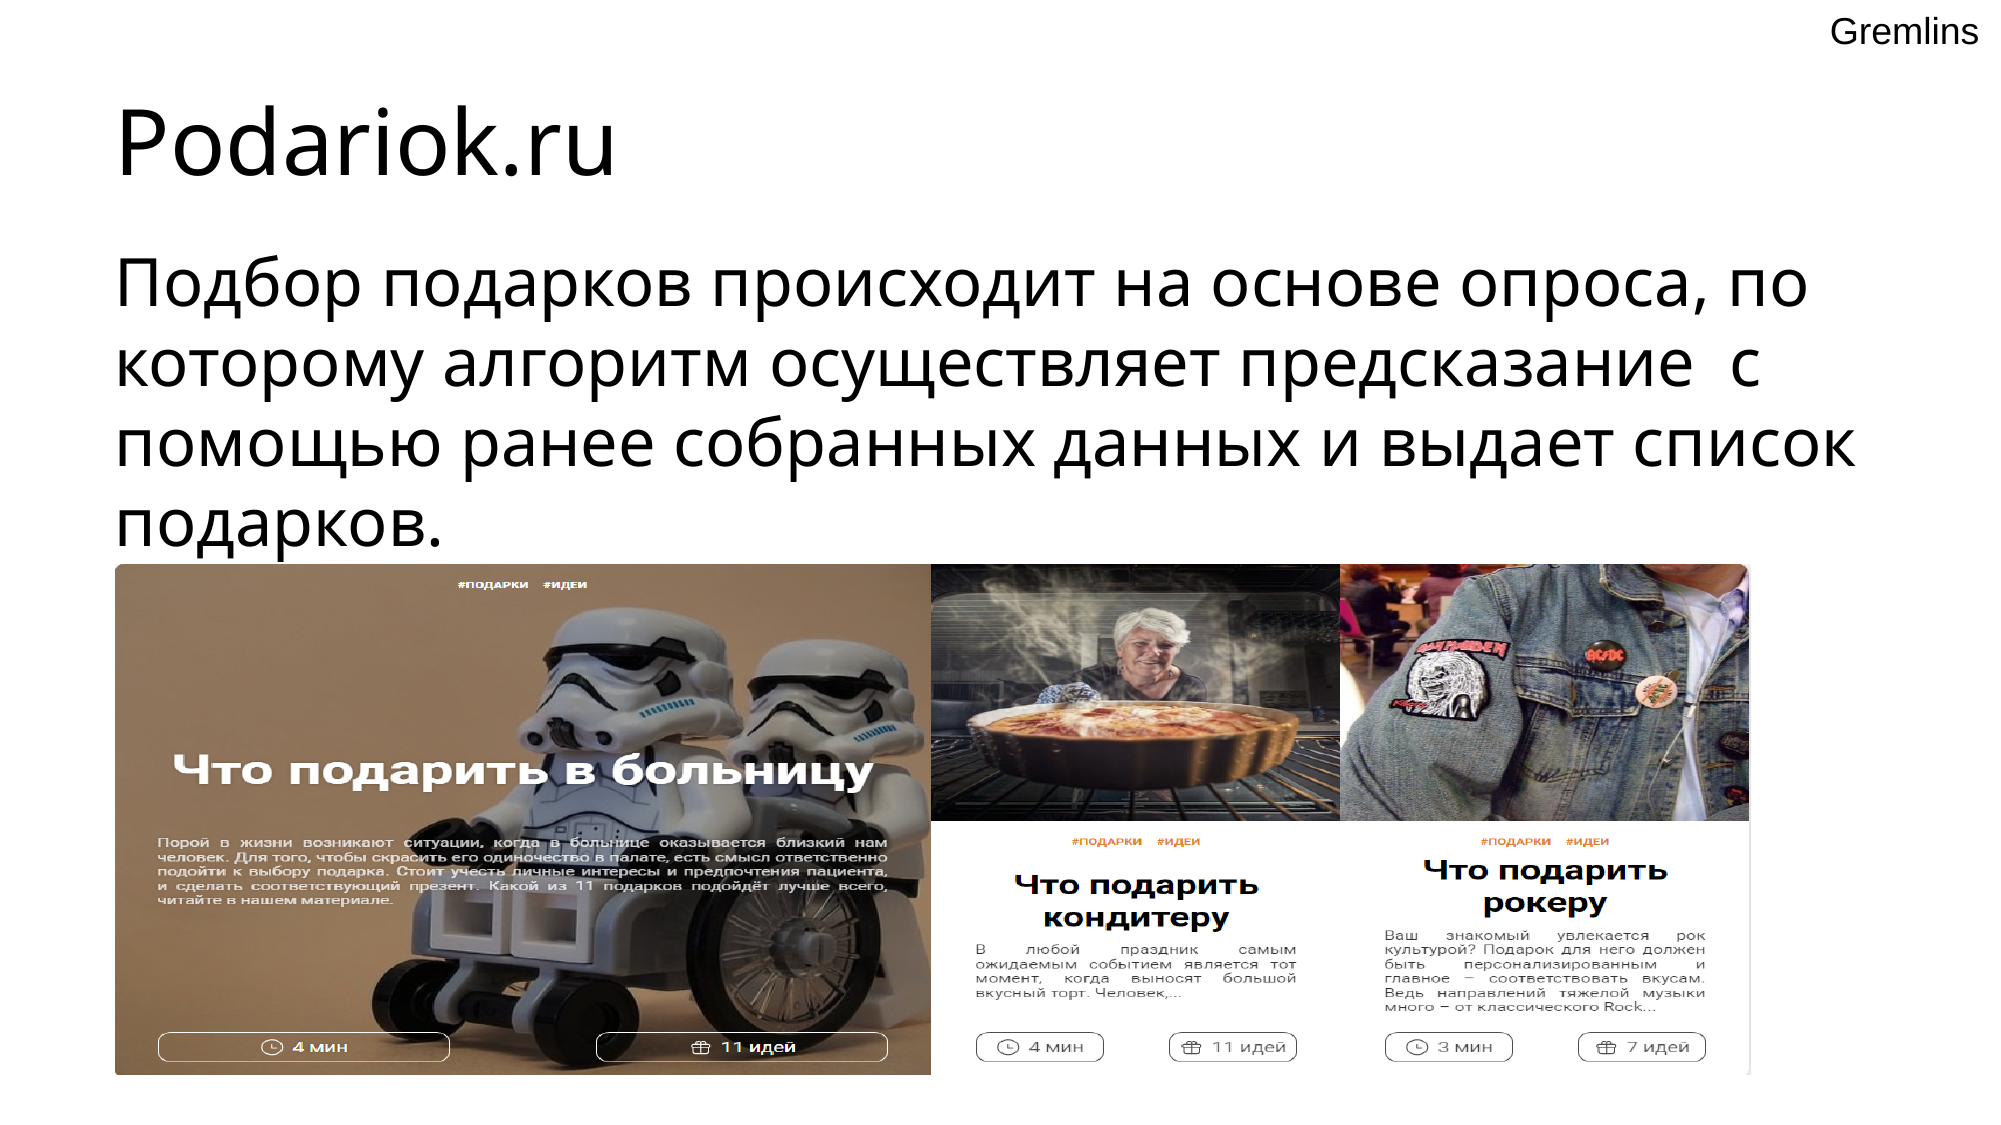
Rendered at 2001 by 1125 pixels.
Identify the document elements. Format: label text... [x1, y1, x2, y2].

picture [115, 564, 1751, 1075]
slide_number [1433, 1024, 1901, 1103]
title Podariok.ru [99, 44, 1901, 232]
list Подбор подарков происходит на основе опроса, по которому алгоритм осуществляет предсказание с помощью ранее собранных данных и выдает список подарков. [99, 232, 1901, 1006]
